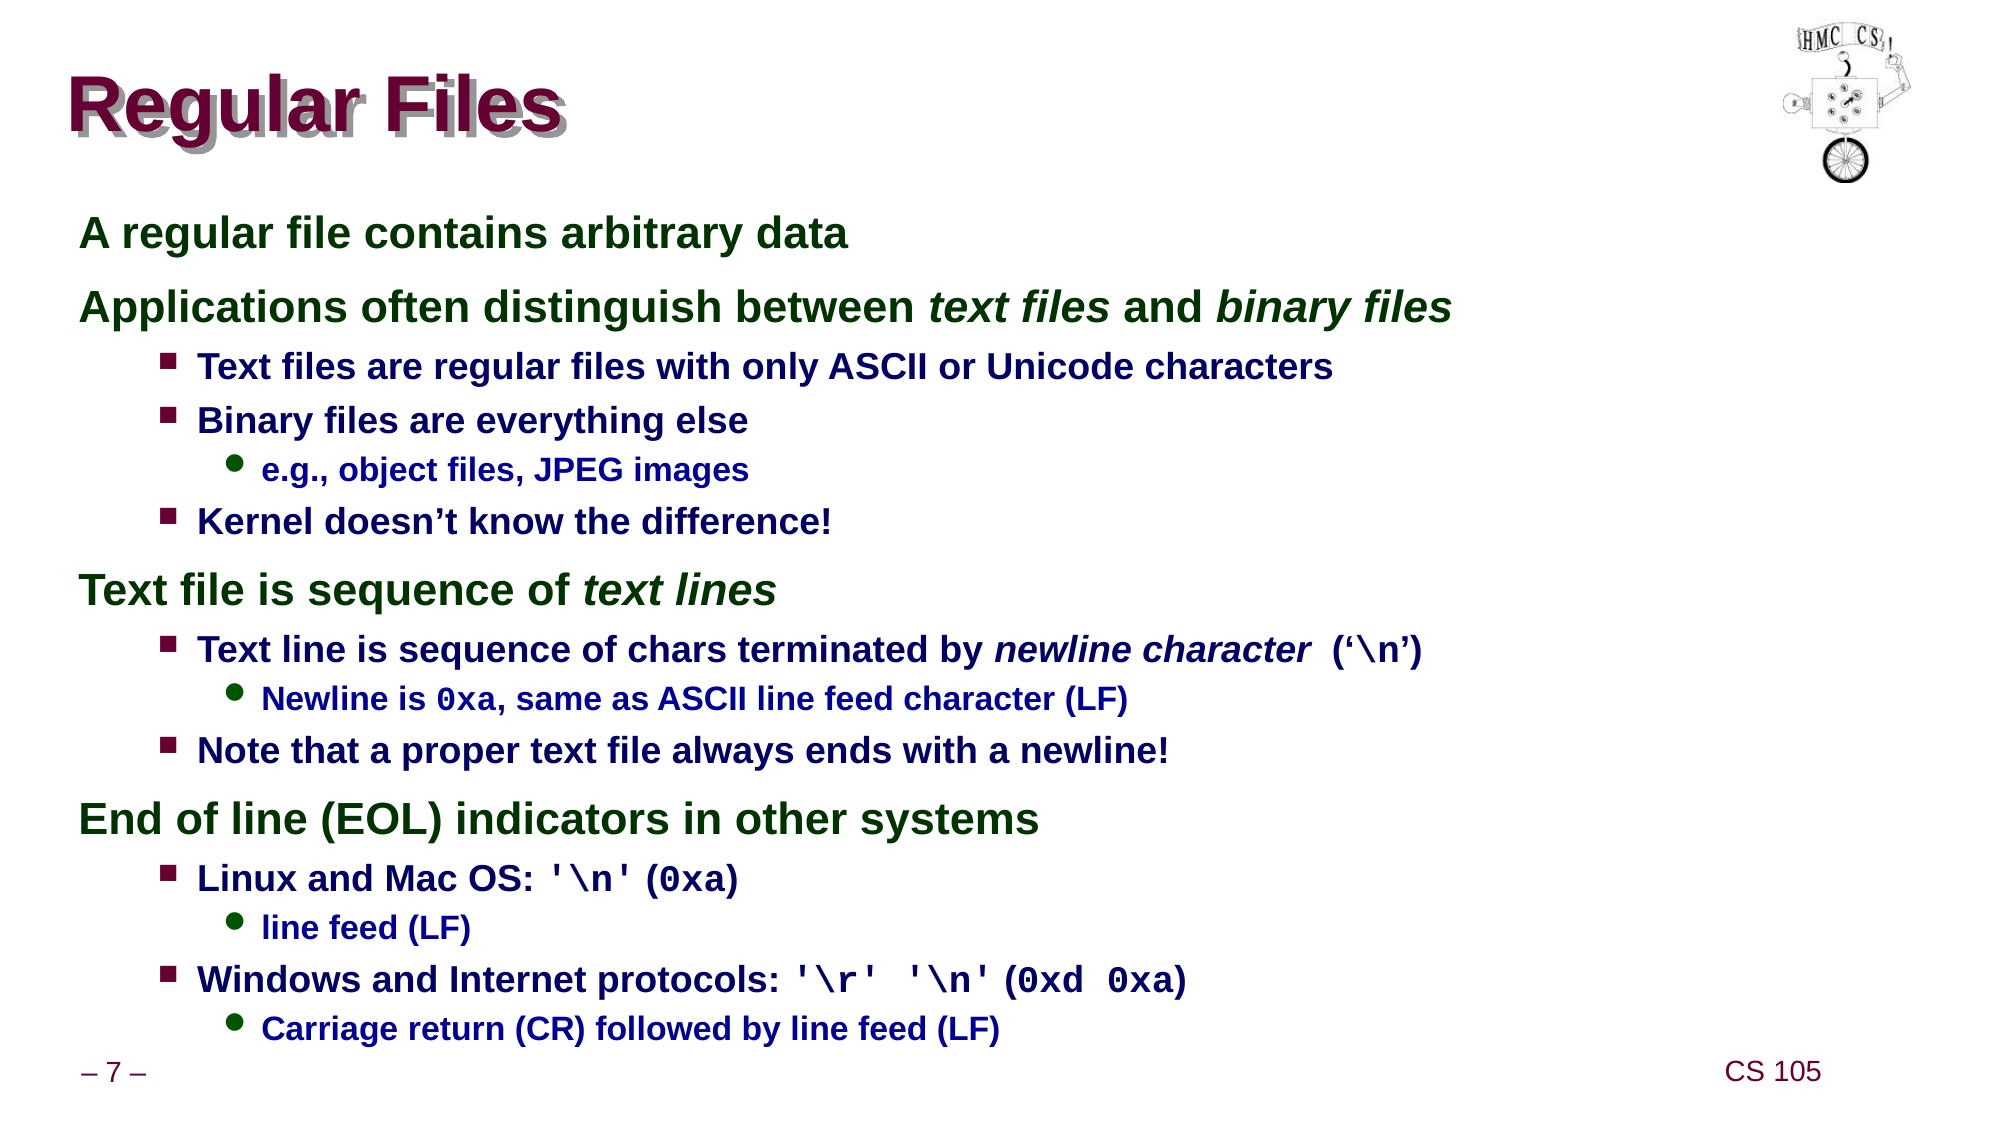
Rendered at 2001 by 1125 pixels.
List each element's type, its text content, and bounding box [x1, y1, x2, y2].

picture [1783, 18, 1911, 183]
list A regular file contains arbitrary data Applications often distinguish between text files and binary files Text files are regular files with only ASCII or Unicode characters Binary files are everything else e.g., object files, JPEG images Kernel doesn’t know the difference! Text file is sequence of text lines Text line is sequence of chars terminated by newline character (‘\n’) Newline is 0xa, same as ASCII line feed character (LF) Note that a proper text file always ends with a newline! End of line (EOL) indicators in other systems Linux and Mac OS: '\n' (0xa) line feed (LF) Windows and Internet protocols: '\r' '\n' (0xd 0xa) Carriage return (CR) followed by line feed (LF) [63, 200, 1881, 1058]
title Regular Files [66, 37, 1700, 175]
